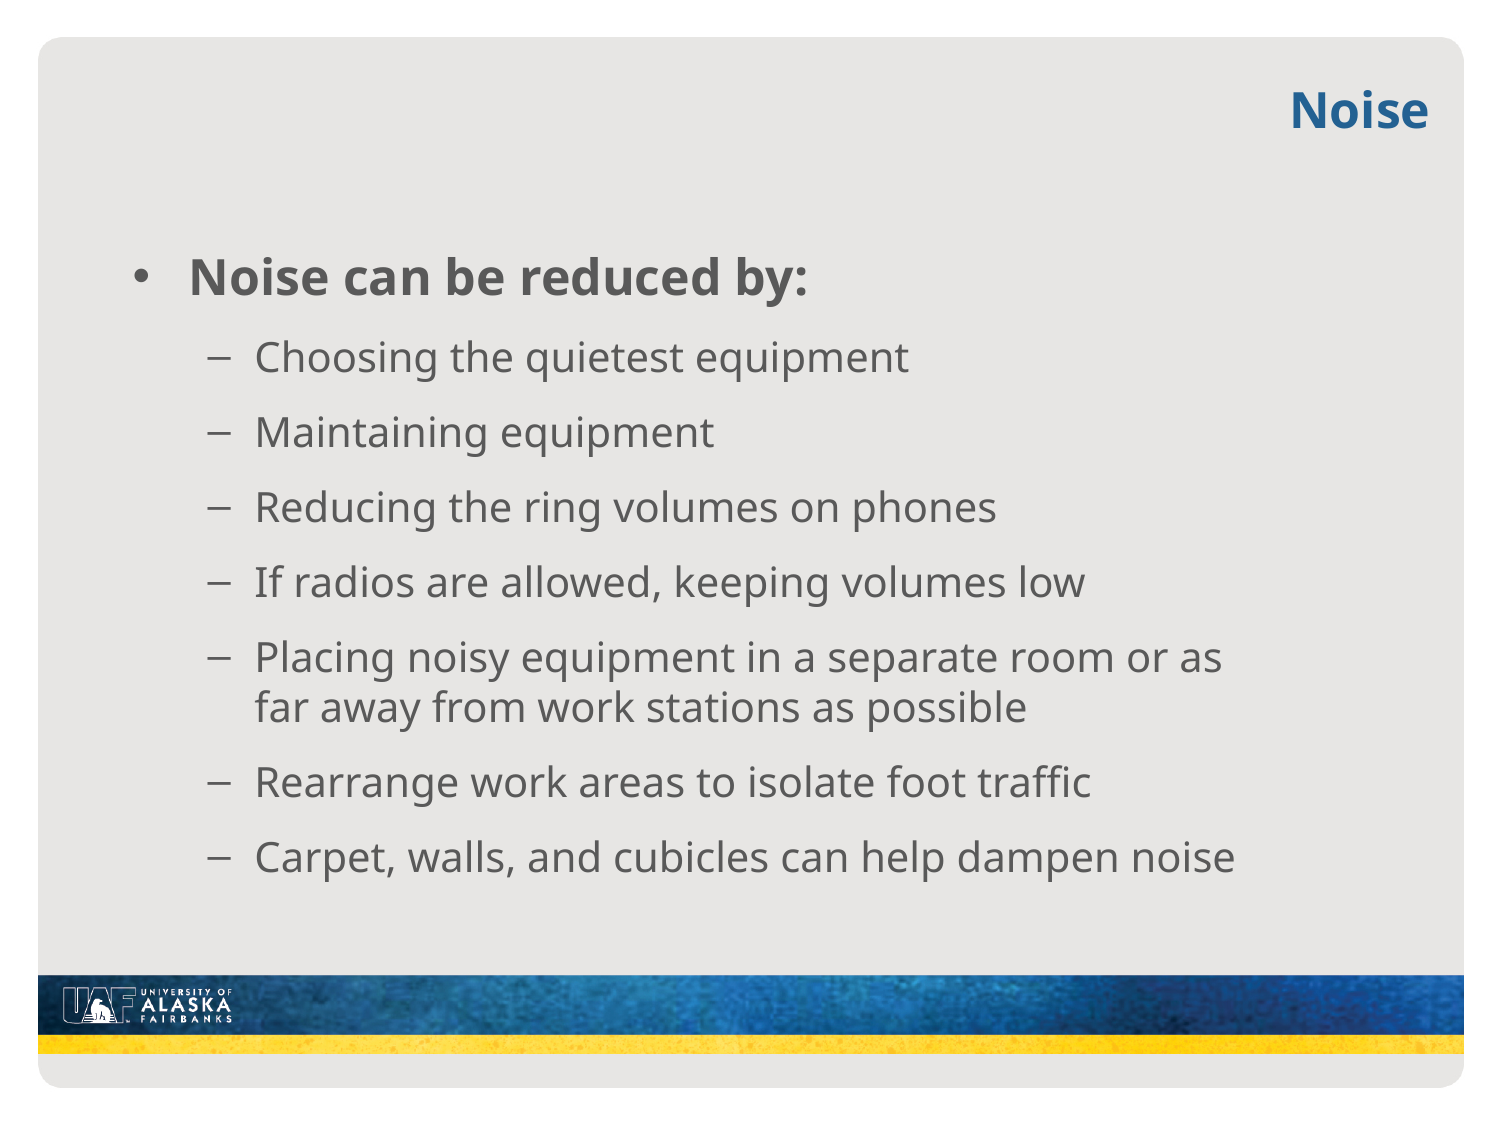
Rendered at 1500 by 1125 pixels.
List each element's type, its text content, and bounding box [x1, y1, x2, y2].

title Noise [132, 48, 1446, 169]
picture [0, 0, 1500, 1125]
list Noise can be reduced by: Choosing the quietest equipment Maintaining equipment Reducing the ring volumes on phones If radios are allowed, keeping volumes low Placing noisy equipment in a separate room or as far away from work stations as possible Rearrange work areas to isolate foot traffic Carpet, walls, and cubicles can help dampen noise [117, 238, 1277, 981]
